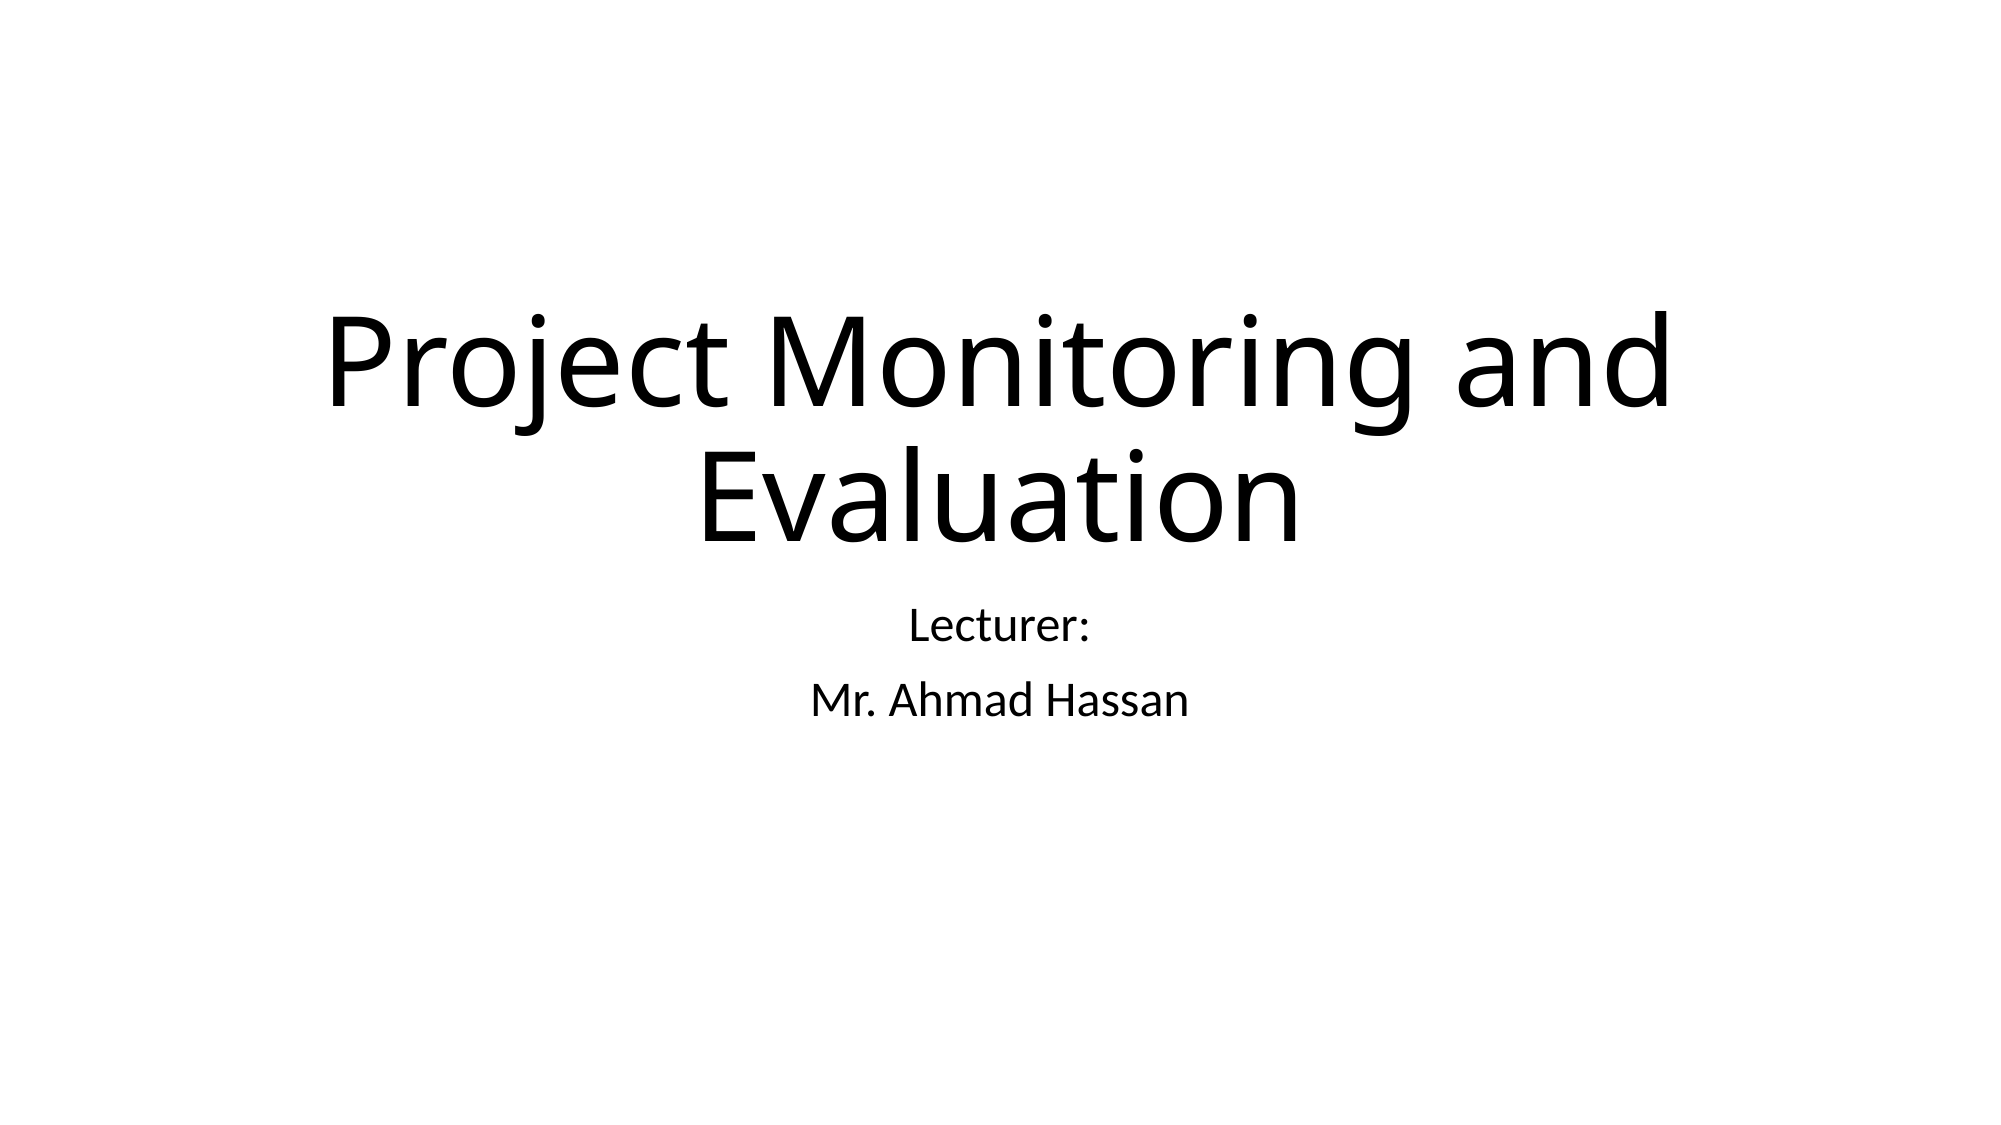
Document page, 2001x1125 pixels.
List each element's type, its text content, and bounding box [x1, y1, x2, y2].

title Project Monitoring and Evaluation [249, 184, 1750, 576]
subtitle Lecturer: Mr. Ahmad Hassan [249, 590, 1750, 863]
